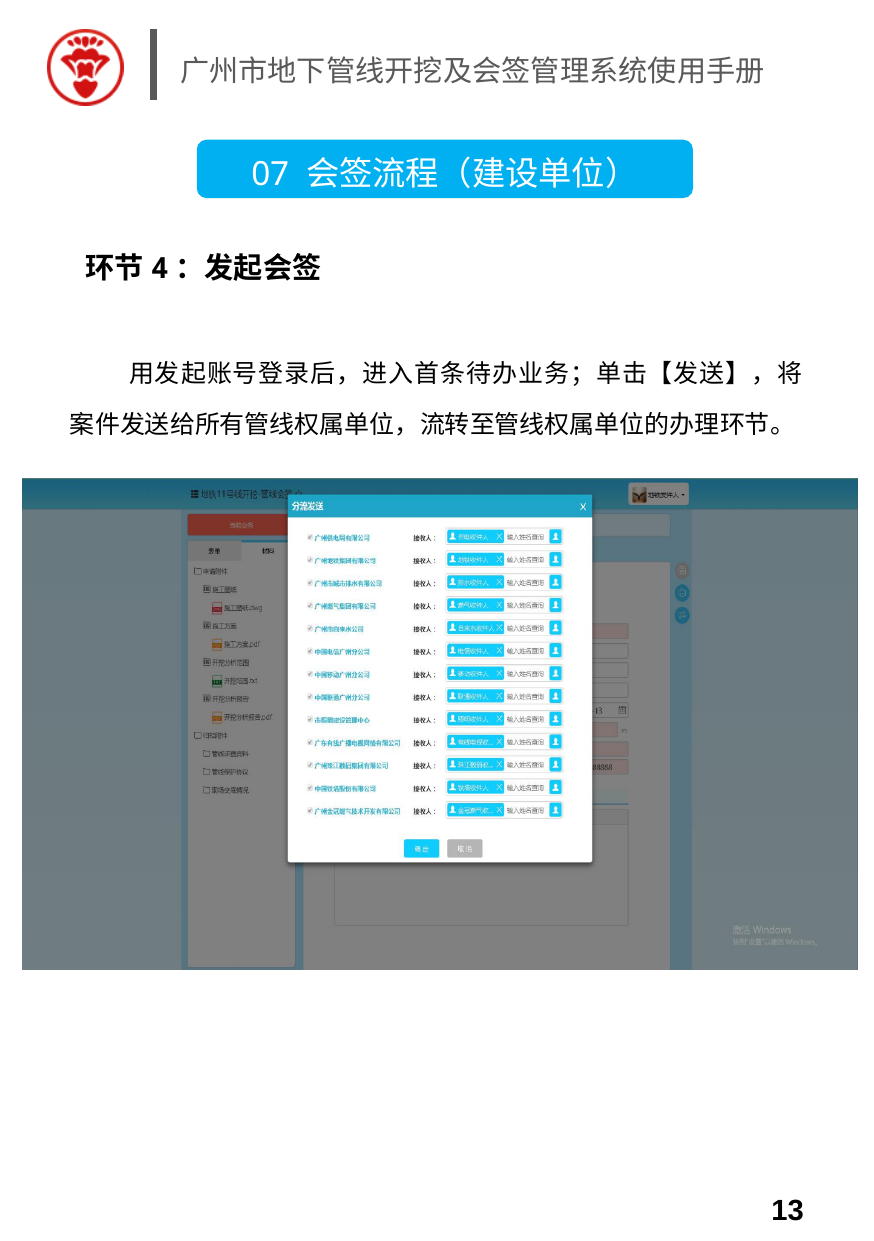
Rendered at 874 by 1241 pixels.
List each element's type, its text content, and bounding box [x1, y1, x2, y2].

text_box 用发起账号登录后，进入首条待办业务；单击【发送】，将案件发送给所有管线权属单位，流转至管线权属单位的办理环节。 [70, 336, 803, 439]
text_box 07 会签流程（建设单位） [195, 138, 695, 200]
text_box 13 [756, 1183, 819, 1234]
picture [47, 29, 124, 106]
text_box 环节4：发起会签 [70, 241, 488, 292]
text_box 广州市地下管线开挖及会签管理系统使用手册 [165, 44, 874, 95]
picture [21, 478, 858, 970]
